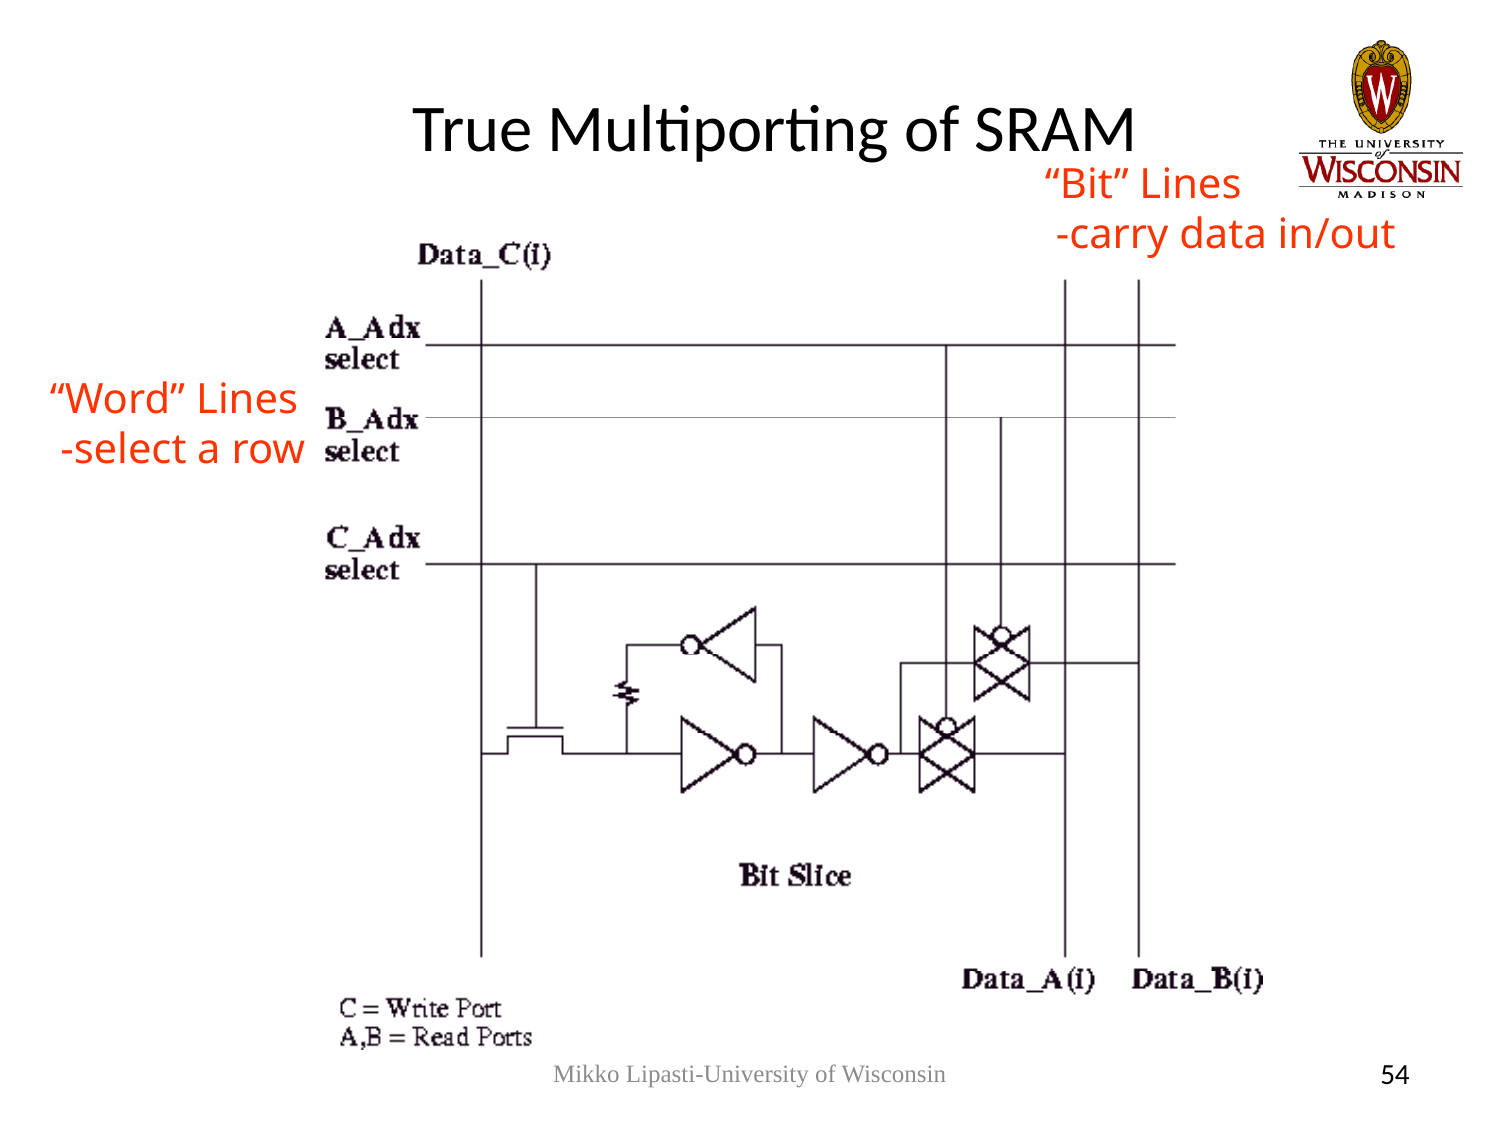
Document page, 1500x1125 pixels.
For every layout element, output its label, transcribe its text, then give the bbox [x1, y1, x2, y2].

picture [324, 238, 1263, 1051]
text_box “Bit” Lines -carry data in/out [1030, 149, 1411, 265]
title True Multiporting of SRAM [112, 75, 1438, 175]
text_box “Word” Lines -select a row [34, 364, 319, 479]
picture [1299, 37, 1463, 200]
footer Mikko Lipasti-University of Wisconsin [512, 1059, 988, 1103]
slide_number 54 [1250, 1042, 1425, 1103]
